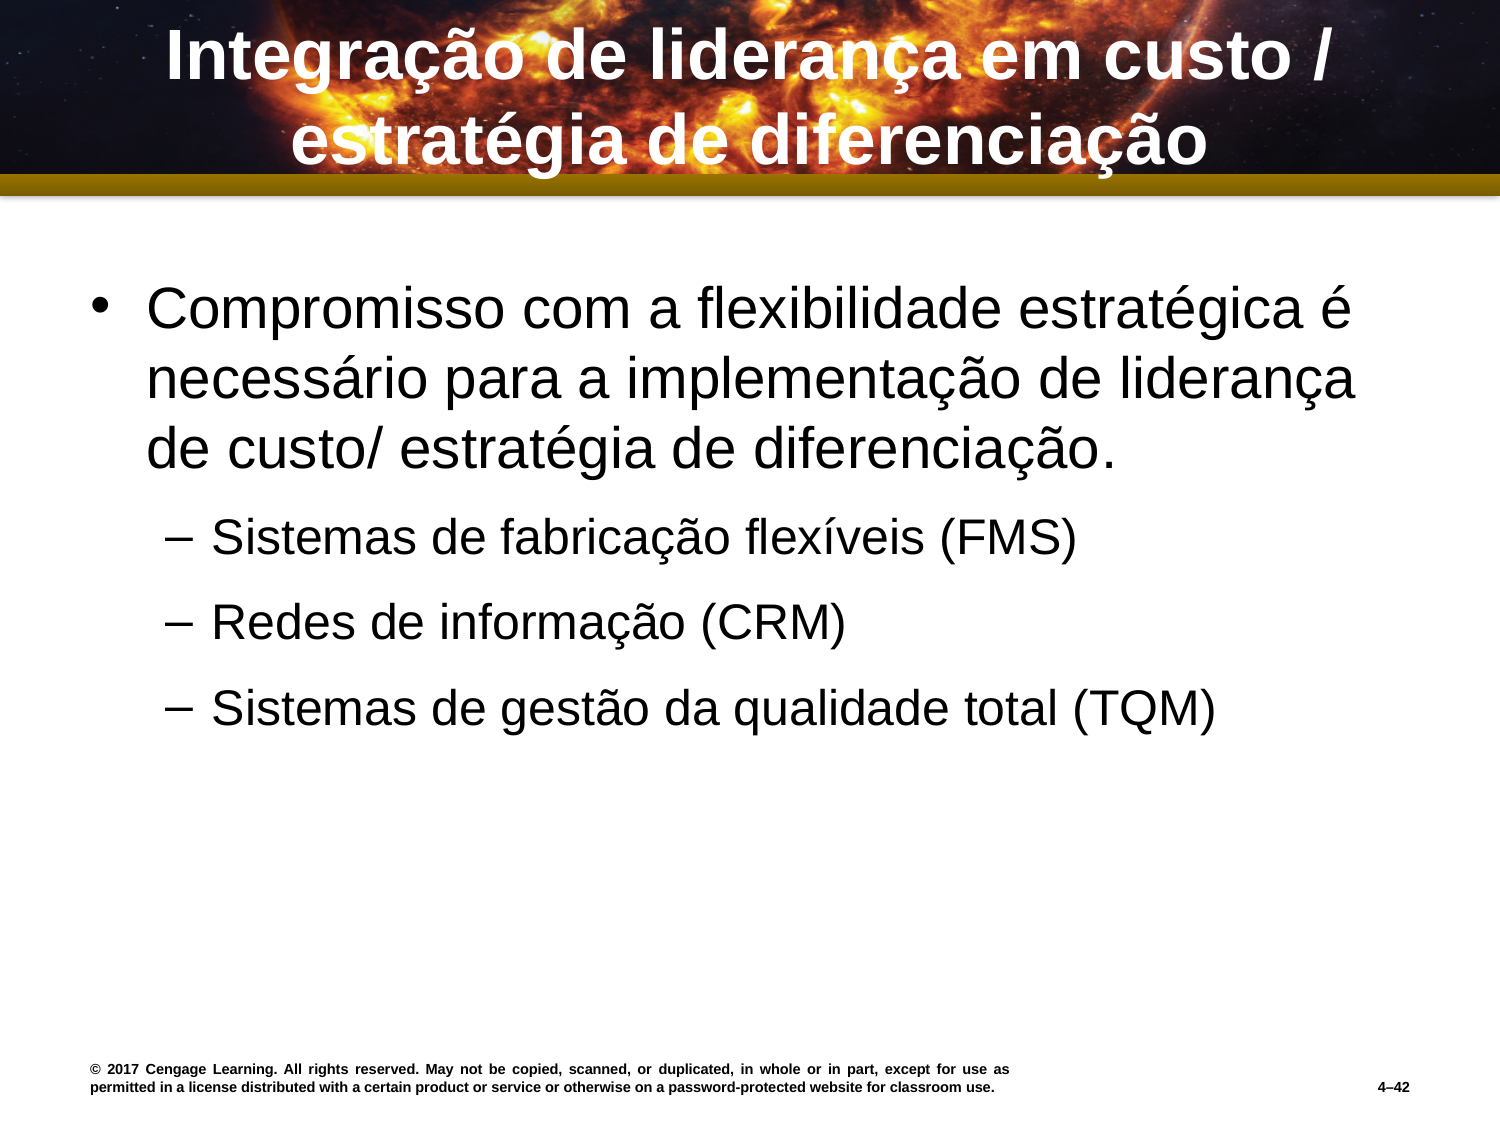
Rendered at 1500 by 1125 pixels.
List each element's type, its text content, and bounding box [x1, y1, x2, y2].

list Compromisso com a flexibilidade estratégica é necessário para a implementação de liderança de custo/ estratégia de diferenciação. Sistemas de fabricação flexíveis (FMS) Redes de informação (CRM) Sistemas de gestão da qualidade total (TQM) [75, 262, 1425, 1005]
title Integração de liderança em custo / estratégia de diferenciação [0, 181, 1500, 188]
slide_number 4–42 [1275, 1062, 1425, 1103]
picture [0, 0, 1500, 174]
footer © 2017 Cengage Learning. All rights reserved. May not be copied, scanned, or duplicated, in whole or in part, except for use as permitted in a license distributed with a certain product or service or otherwise on a password-protected website for classroom use. [75, 1050, 1025, 1103]
